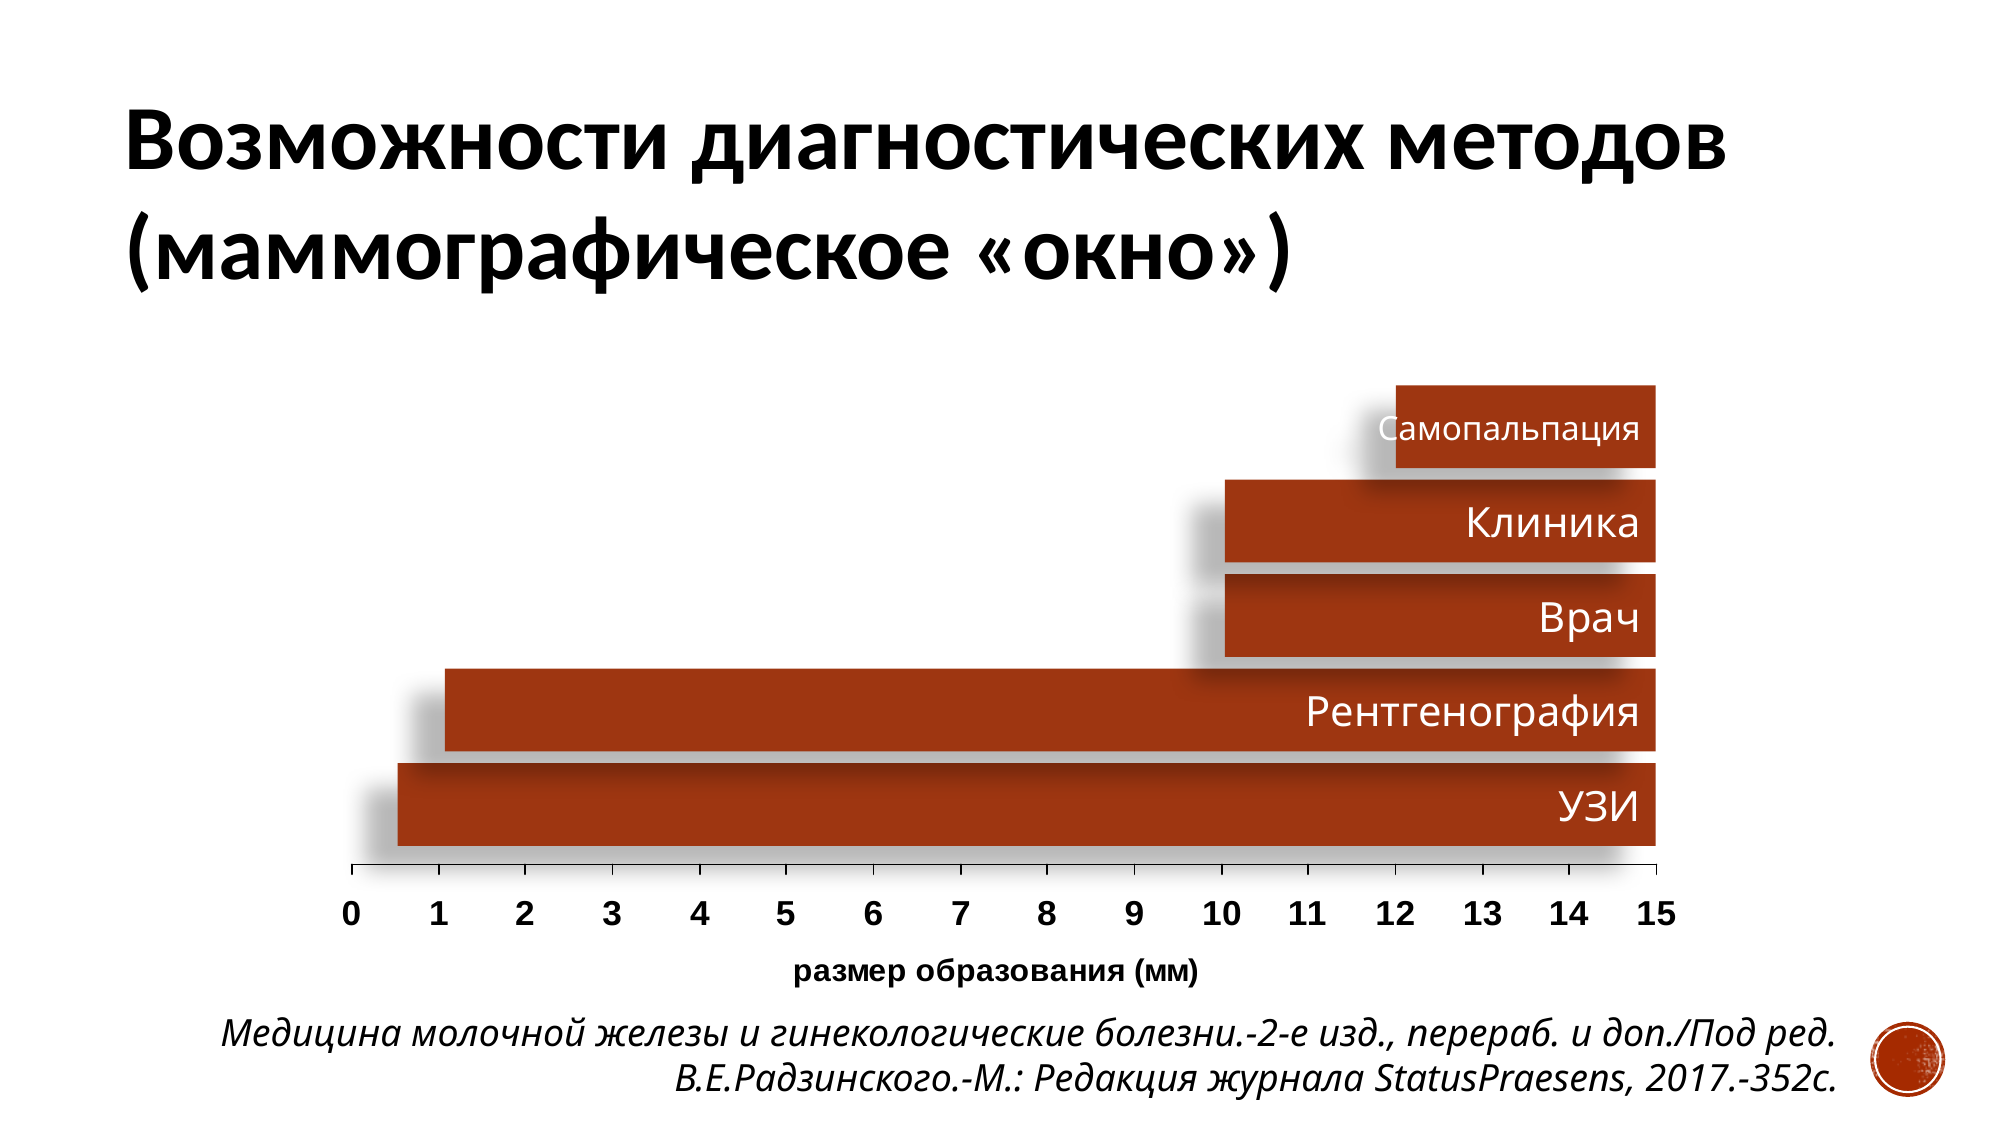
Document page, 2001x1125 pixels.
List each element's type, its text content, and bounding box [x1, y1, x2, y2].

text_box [299, 338, 1708, 1041]
text_box Возможности диагностических методов (маммографическое «окно») [109, 90, 1760, 285]
text_box [291, 285, 1709, 1001]
text_box Медицина молочной железы и гинекологические болезни.-2-е изд., перераб. и доп./Под ред. В.Е.Радзинского.-М.: Редакция журнала StatusPraesens, 2017.-352с. [16, 1001, 1854, 1107]
